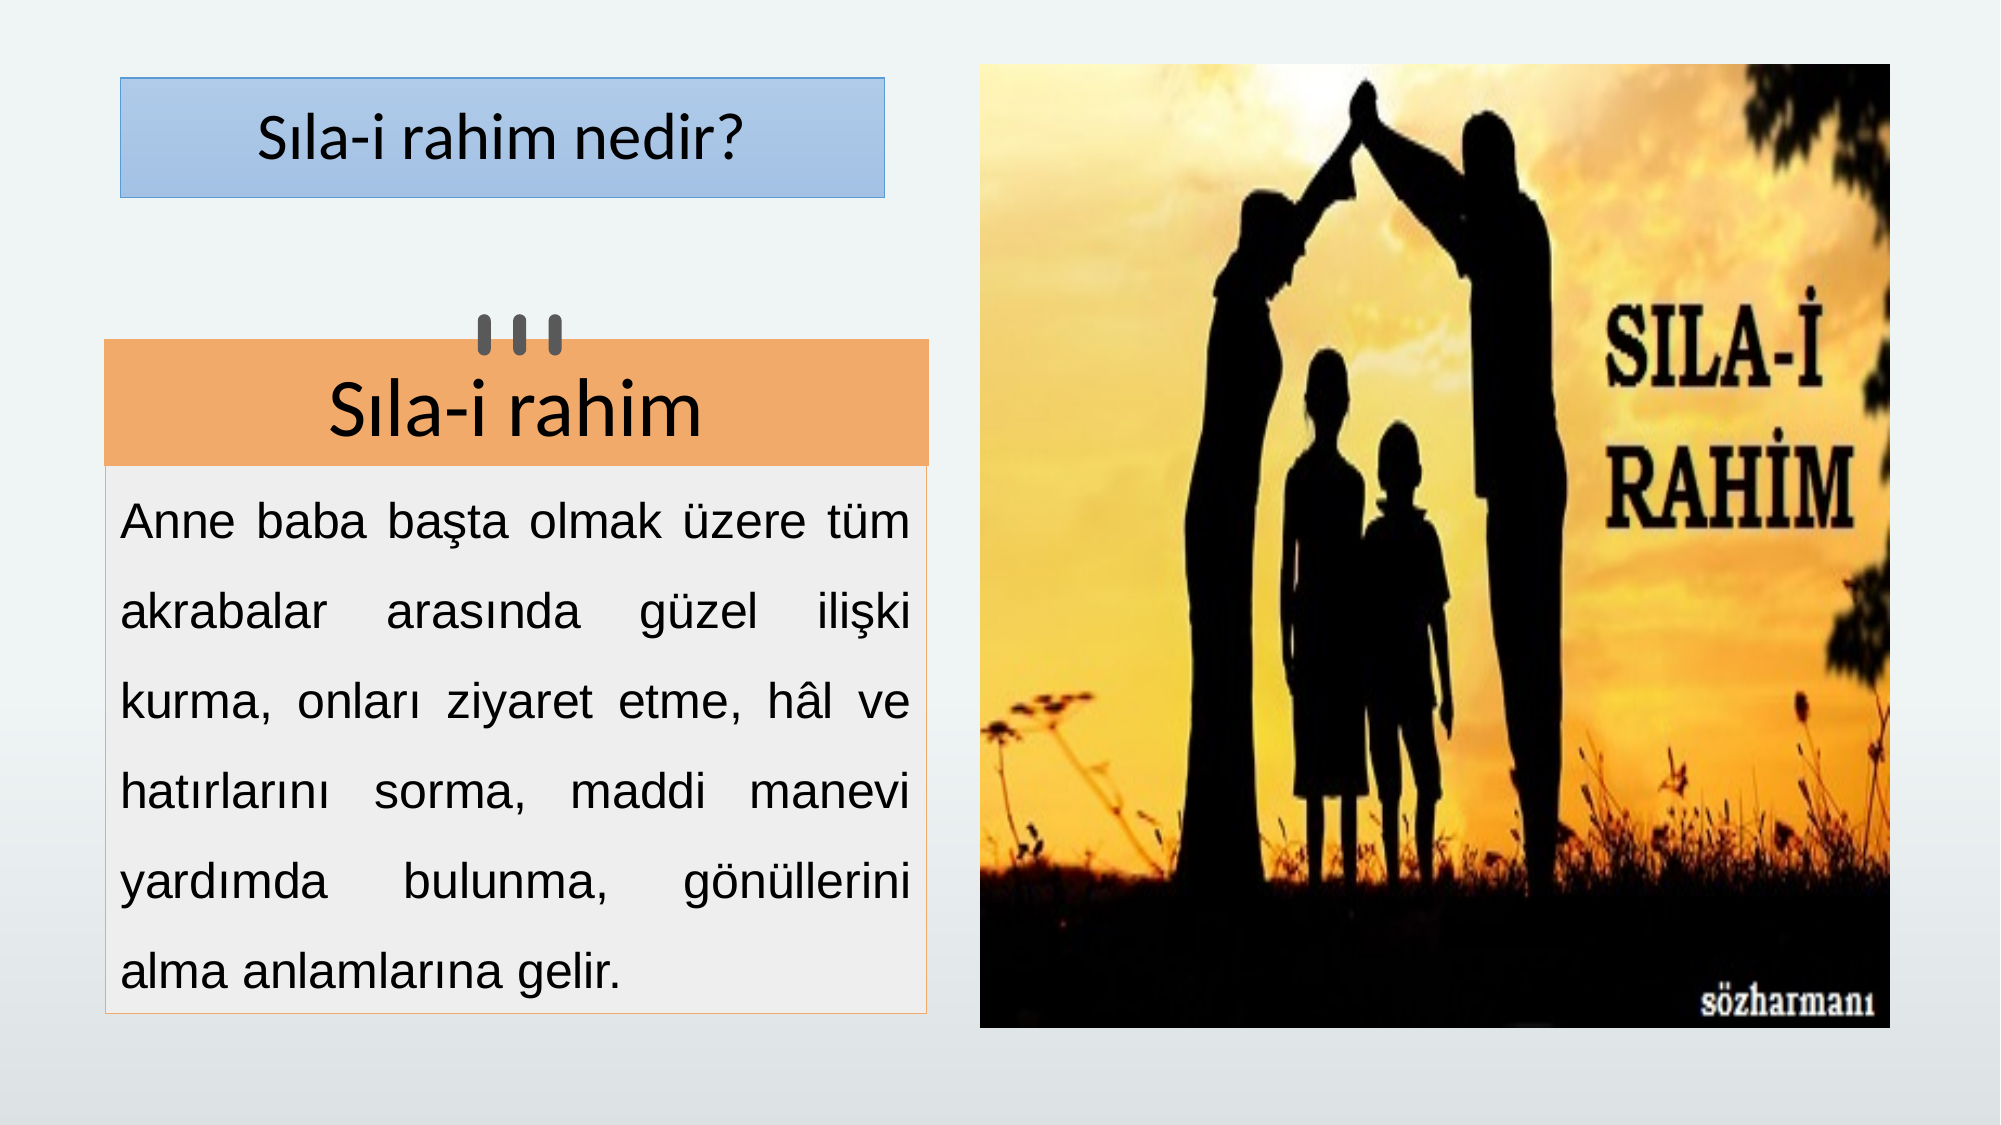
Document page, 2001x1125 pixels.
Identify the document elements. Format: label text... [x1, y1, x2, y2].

text_box Sıla-i rahim nedir? [120, 78, 885, 198]
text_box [104, 314, 929, 1014]
picture [980, 64, 1890, 1028]
